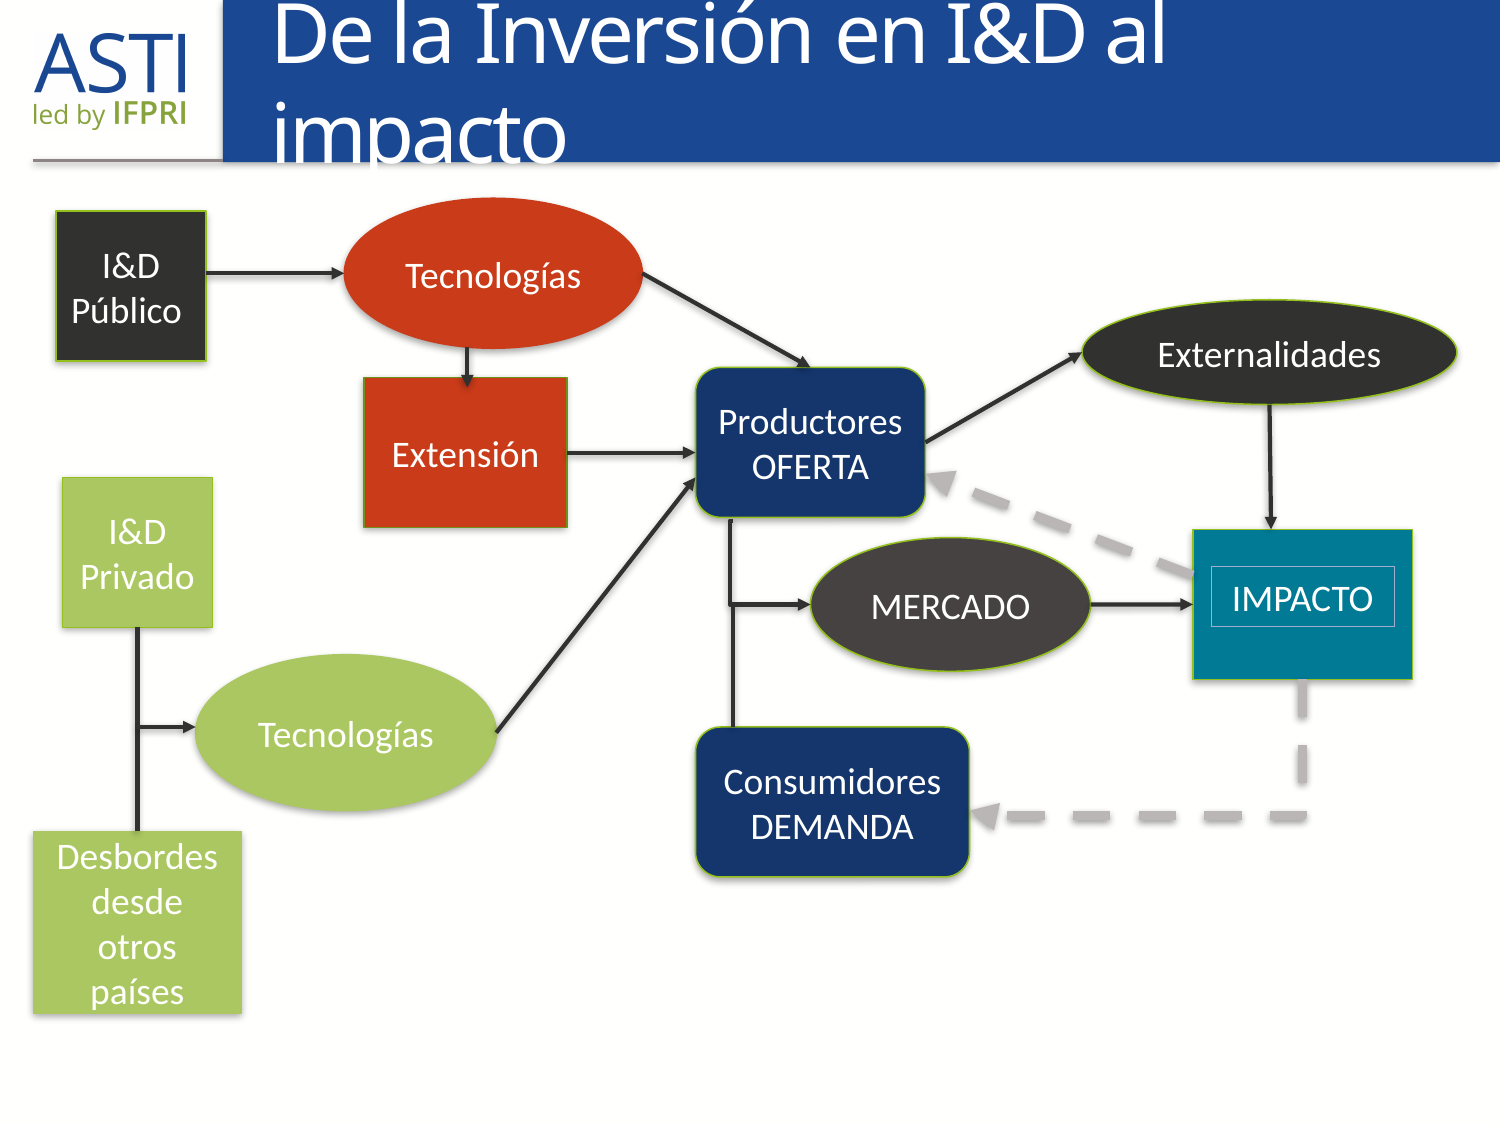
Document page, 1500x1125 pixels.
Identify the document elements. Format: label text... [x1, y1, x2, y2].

text_box Productores OFERTA [694, 366, 927, 519]
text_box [925, 473, 1194, 576]
text_box [1199, 529, 1413, 680]
text_box IMPACTO [1211, 566, 1395, 627]
text_box Externalidades [1081, 298, 1458, 406]
text_box Tecnologías [343, 197, 643, 350]
text_box I&D Privado [62, 477, 213, 628]
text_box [925, 351, 1083, 443]
text_box Tecnologías [195, 653, 497, 812]
text_box I&D Público [55, 210, 207, 362]
text_box MERCADO [810, 538, 1065, 673]
text_box Consumidores DEMANDA [694, 726, 971, 878]
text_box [729, 523, 814, 602]
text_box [495, 477, 696, 733]
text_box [642, 272, 811, 368]
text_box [1070, 578, 1202, 912]
title De la Inversión en I&D al impacto [255, 0, 1457, 161]
text_box Extensión [363, 377, 568, 528]
text_box Desbordes desde otros países [33, 831, 242, 1014]
picture [34, 33, 185, 130]
